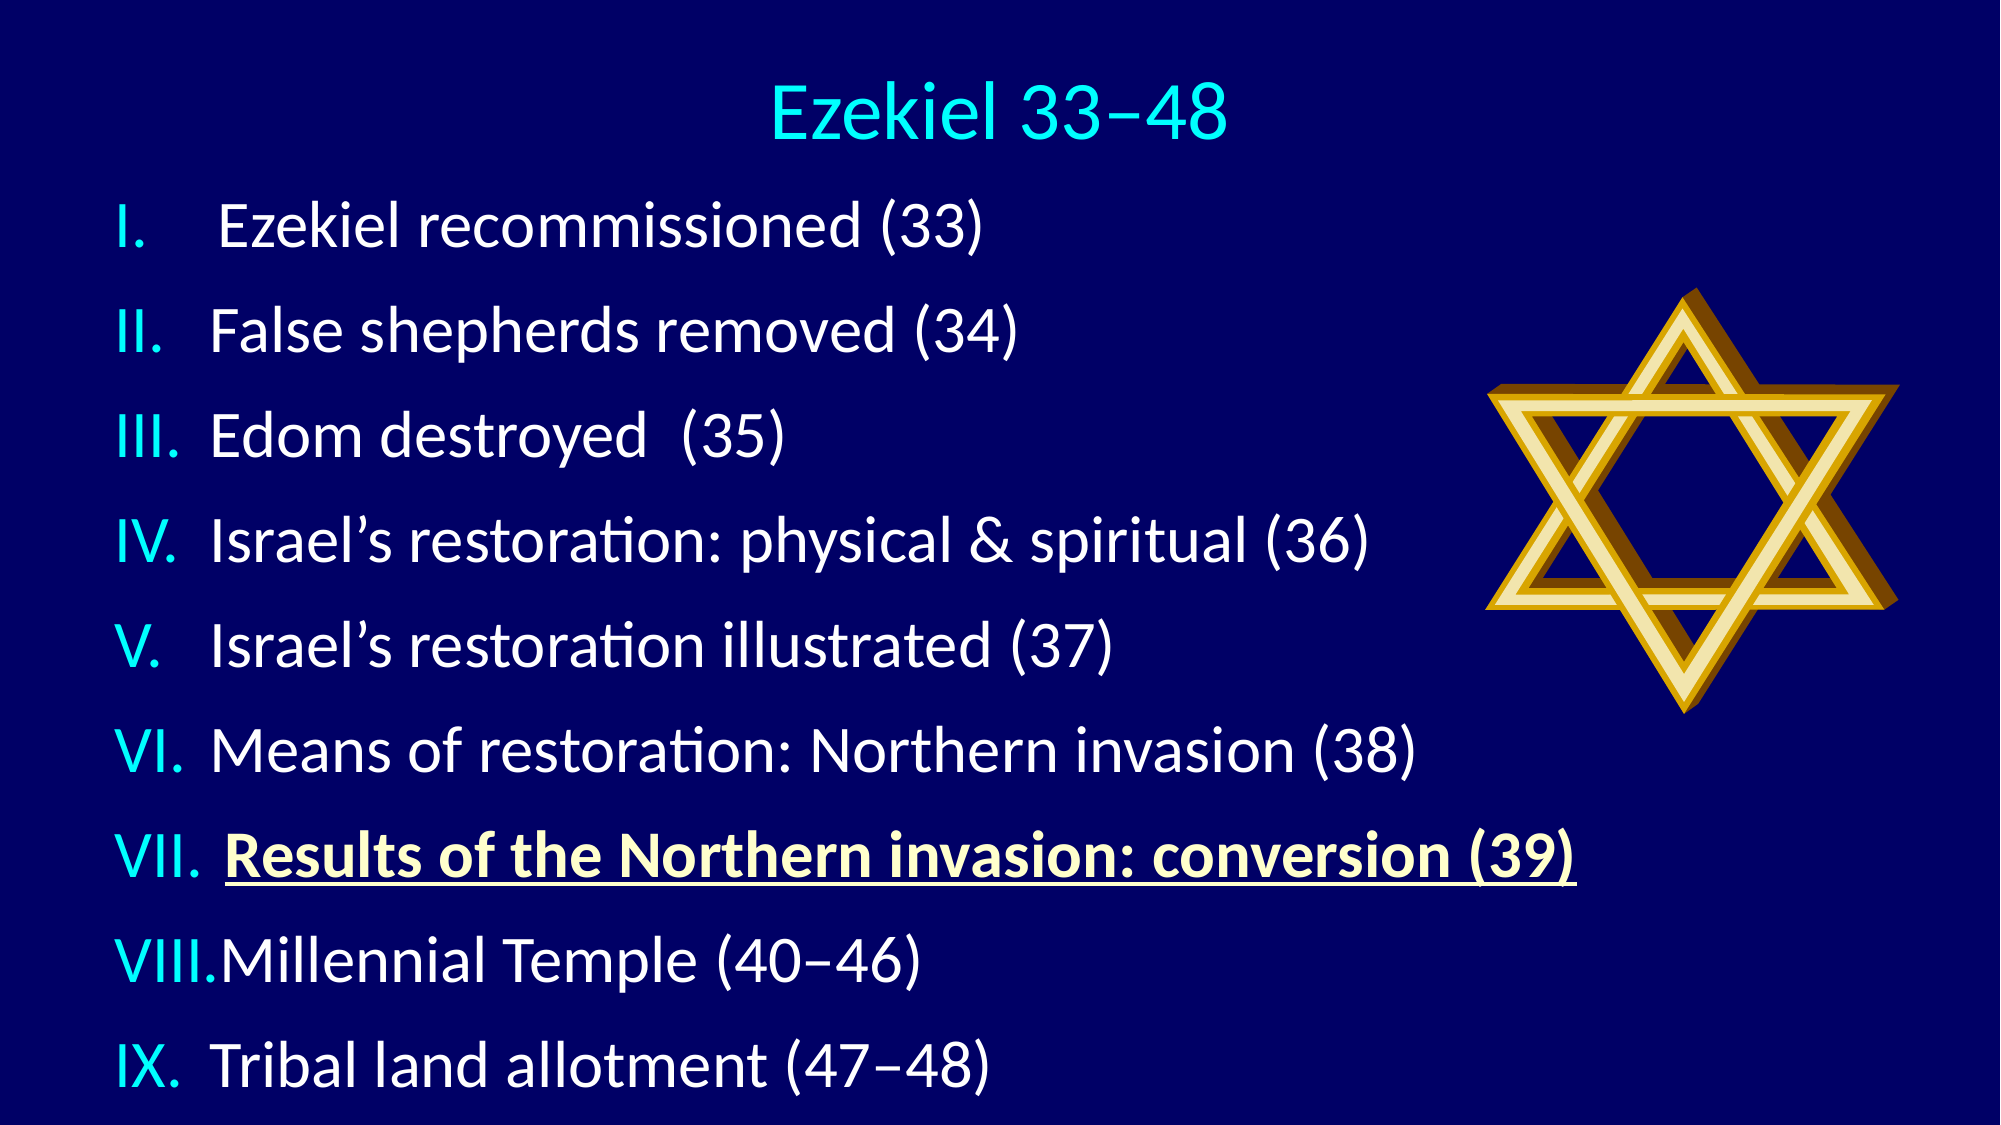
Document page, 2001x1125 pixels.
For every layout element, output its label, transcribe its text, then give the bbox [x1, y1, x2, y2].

title Ezekiel 33‒48 [300, 37, 1700, 175]
picture [1484, 287, 1901, 715]
list Ezekiel recommissioned (33) False shepherds removed (34) Edom destroyed (35) Israel’s restoration: physical & spiritual (36) Israel’s restoration illustrated (37) Means of restoration: Northern invasion (38) Results of the Northern invasion: conversion (39) Millennial Temple (40‒46) Tribal land allotment (47‒48) [99, 173, 1676, 1088]
